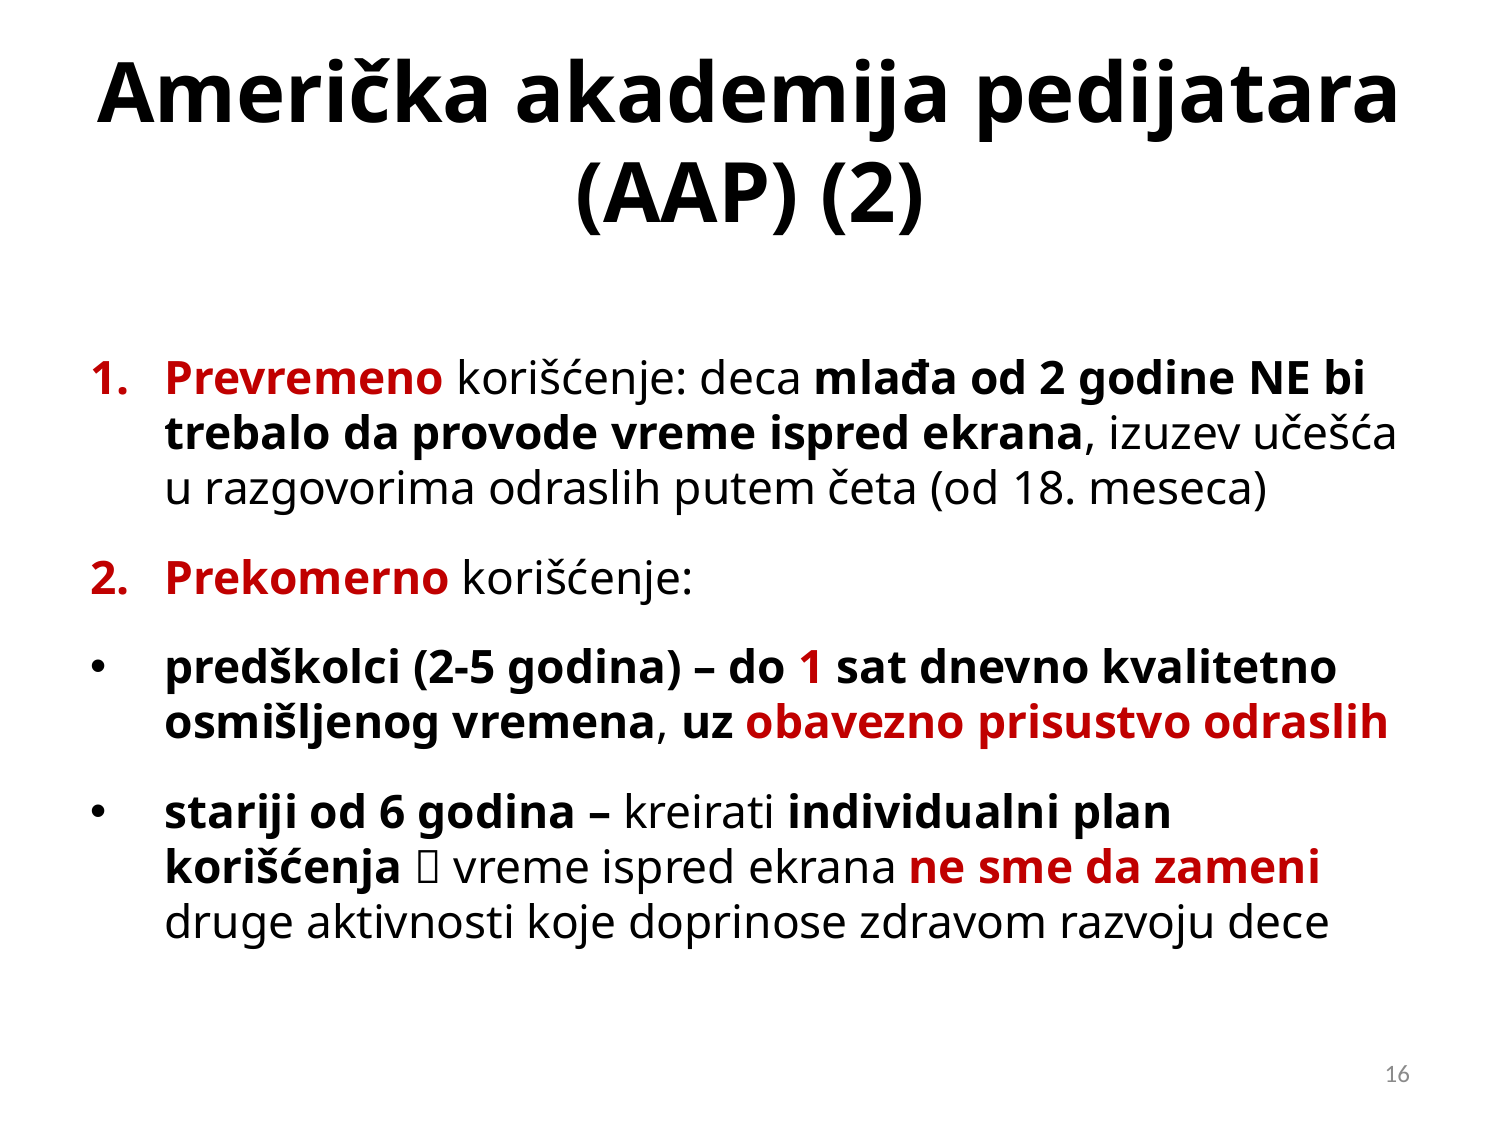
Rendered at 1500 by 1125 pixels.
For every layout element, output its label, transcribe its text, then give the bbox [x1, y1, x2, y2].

title Američka akademija pedijatara (AAP) (2) [74, 44, 1426, 233]
list Prevremeno korišćenje: deca mlađa od 2 godine NE bi trebalo da provode vreme ispred ekrana, izuzev učešća u razgovorima odraslih putem četa (od 18. meseca) Prekomerno korišćenje: predškolci (2-5 godina) – do 1 sat dnevno kvalitetno osmišljenog vremena, uz obavezno prisustvo odraslih stariji od 6 godina – kreirati individualni plan korišćenja  vreme ispred ekrana ne sme da zameni druge aktivnosti koje doprinose zdravom razvoju dece [74, 262, 1426, 1006]
slide_number 16 [1074, 1042, 1425, 1103]
